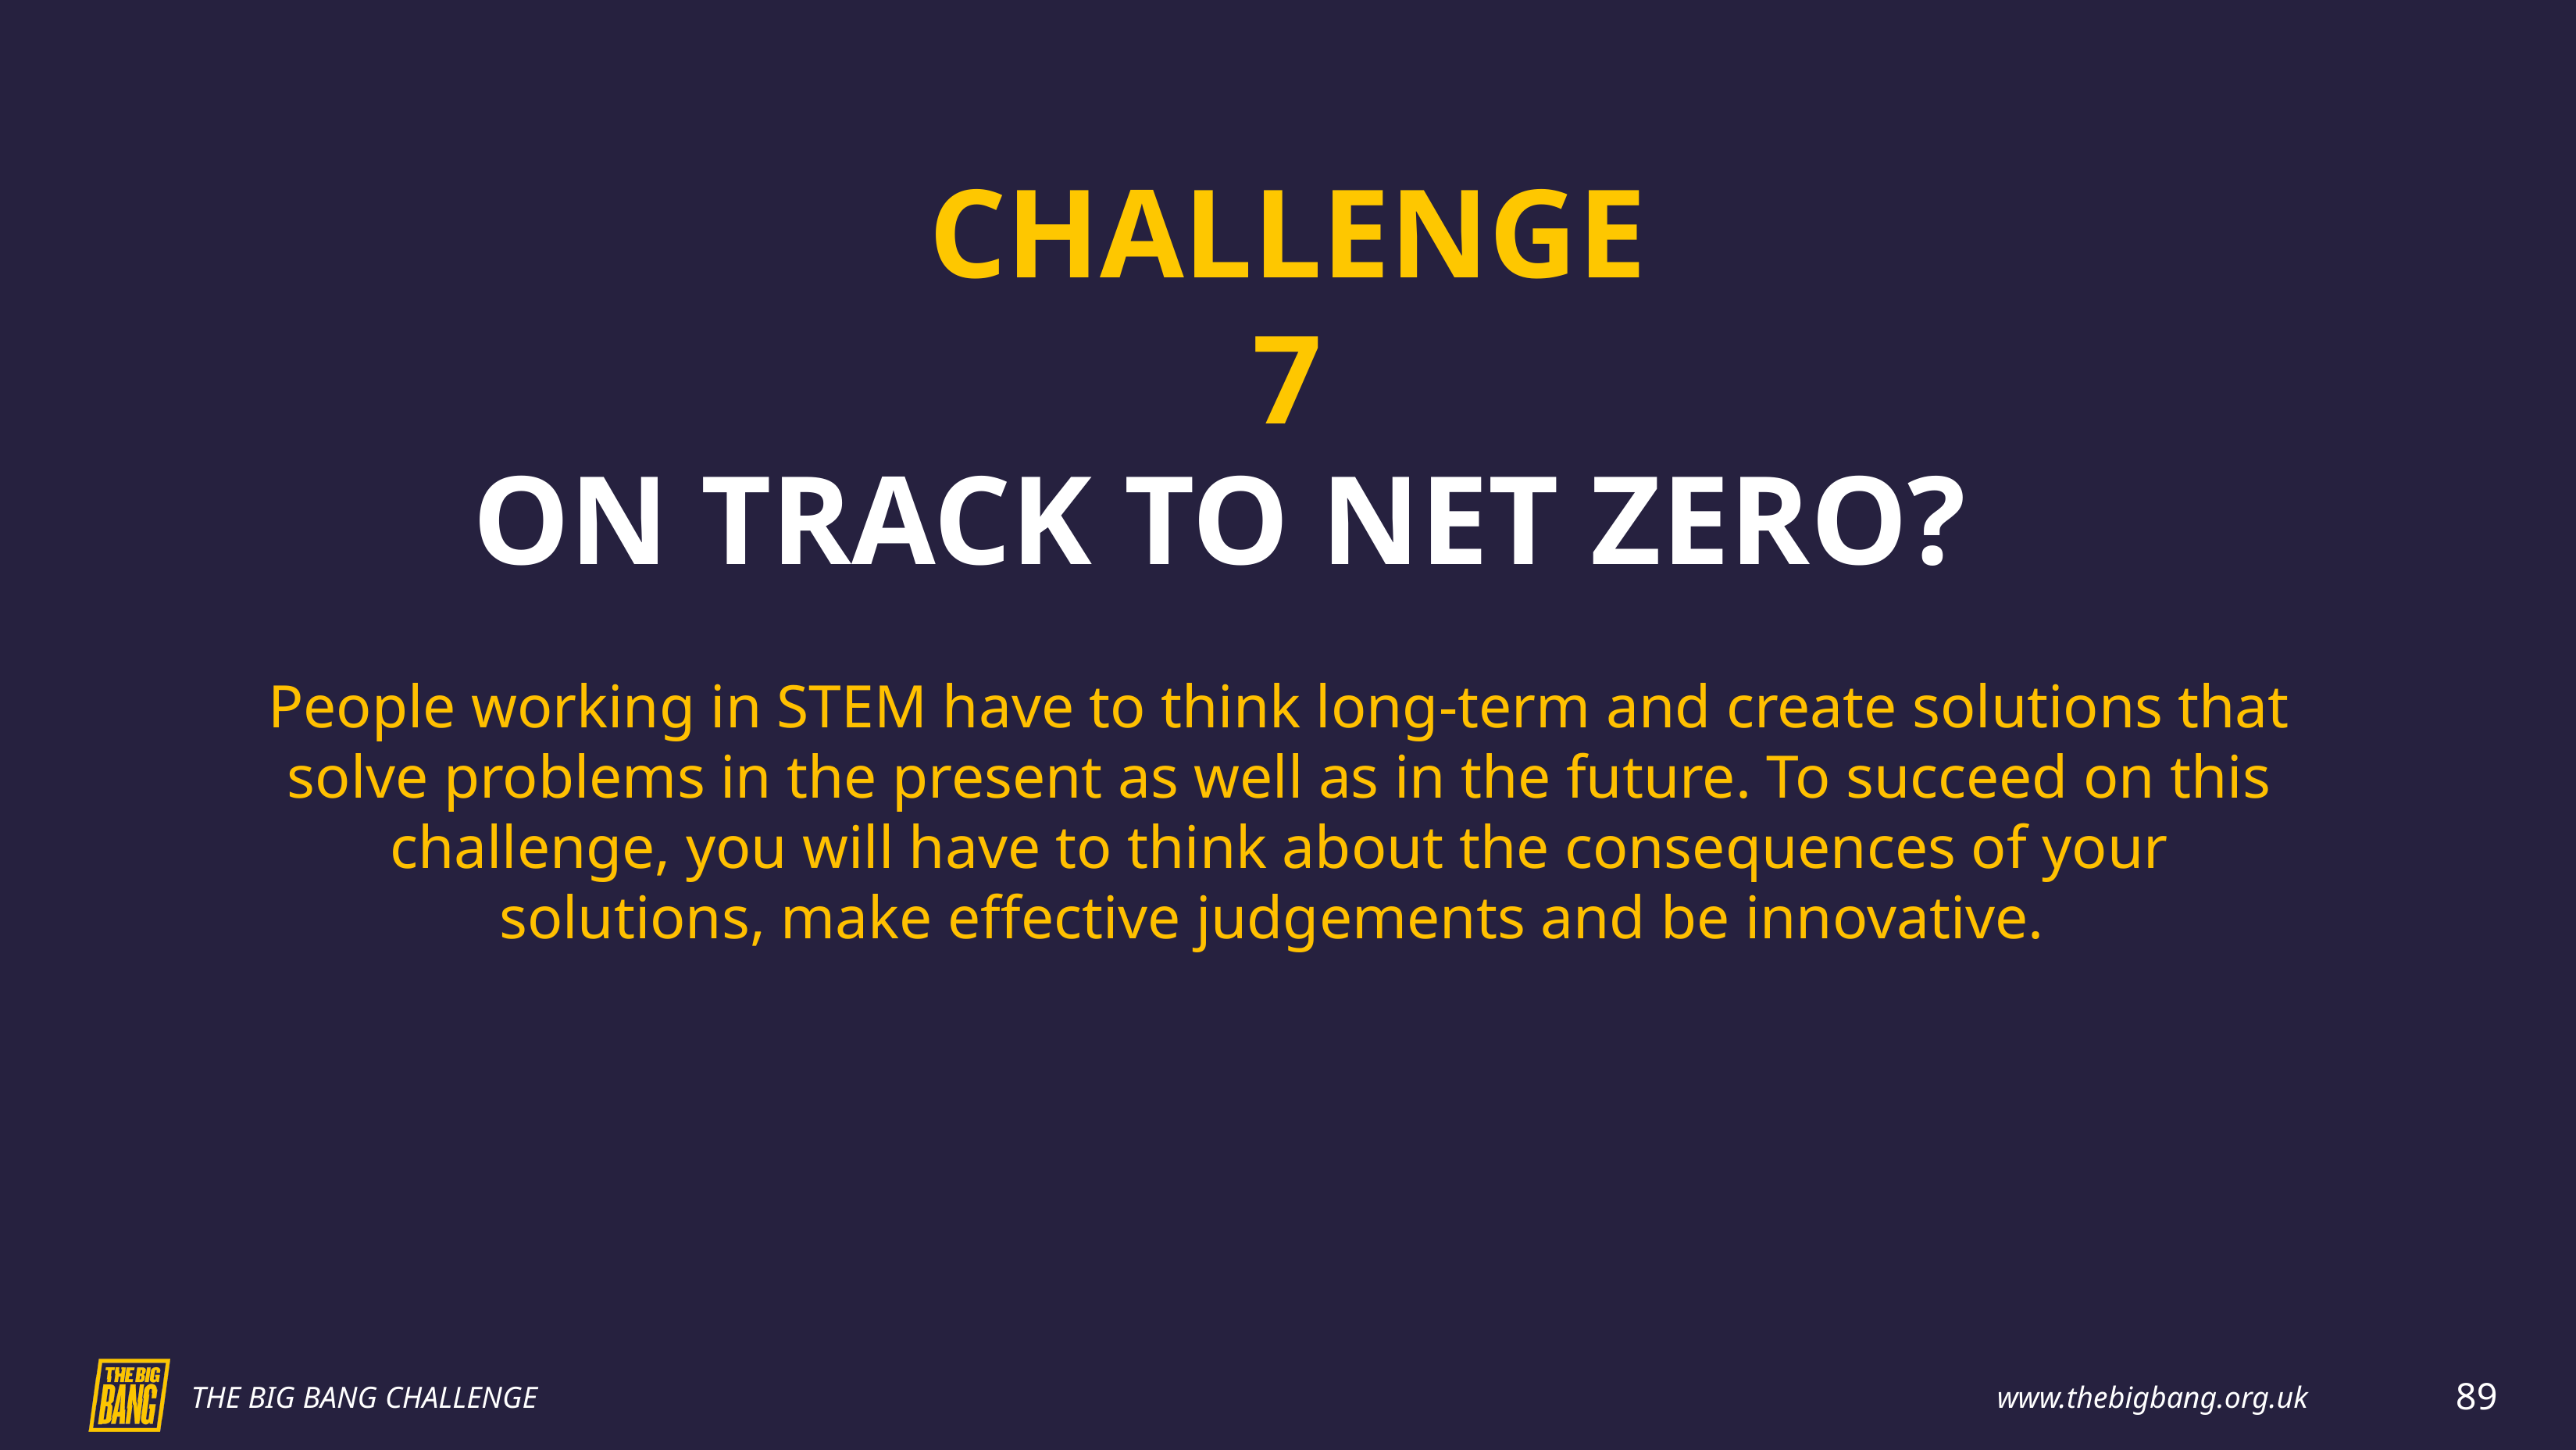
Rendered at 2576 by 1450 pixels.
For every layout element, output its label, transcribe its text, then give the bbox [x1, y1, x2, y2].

text_box People working in STEM have to think long-term and create solutions that solve problems in the present as well as in the future. To succeed on this challenge, you will have to think about the consequences of your solutions, make effective judgements and be innovative. [247, 663, 2312, 1027]
list CHALLENGE 7 [866, 149, 1709, 287]
picture [88, 1359, 170, 1432]
list ON TRACK TO NET ZERO? [0, 436, 2508, 598]
